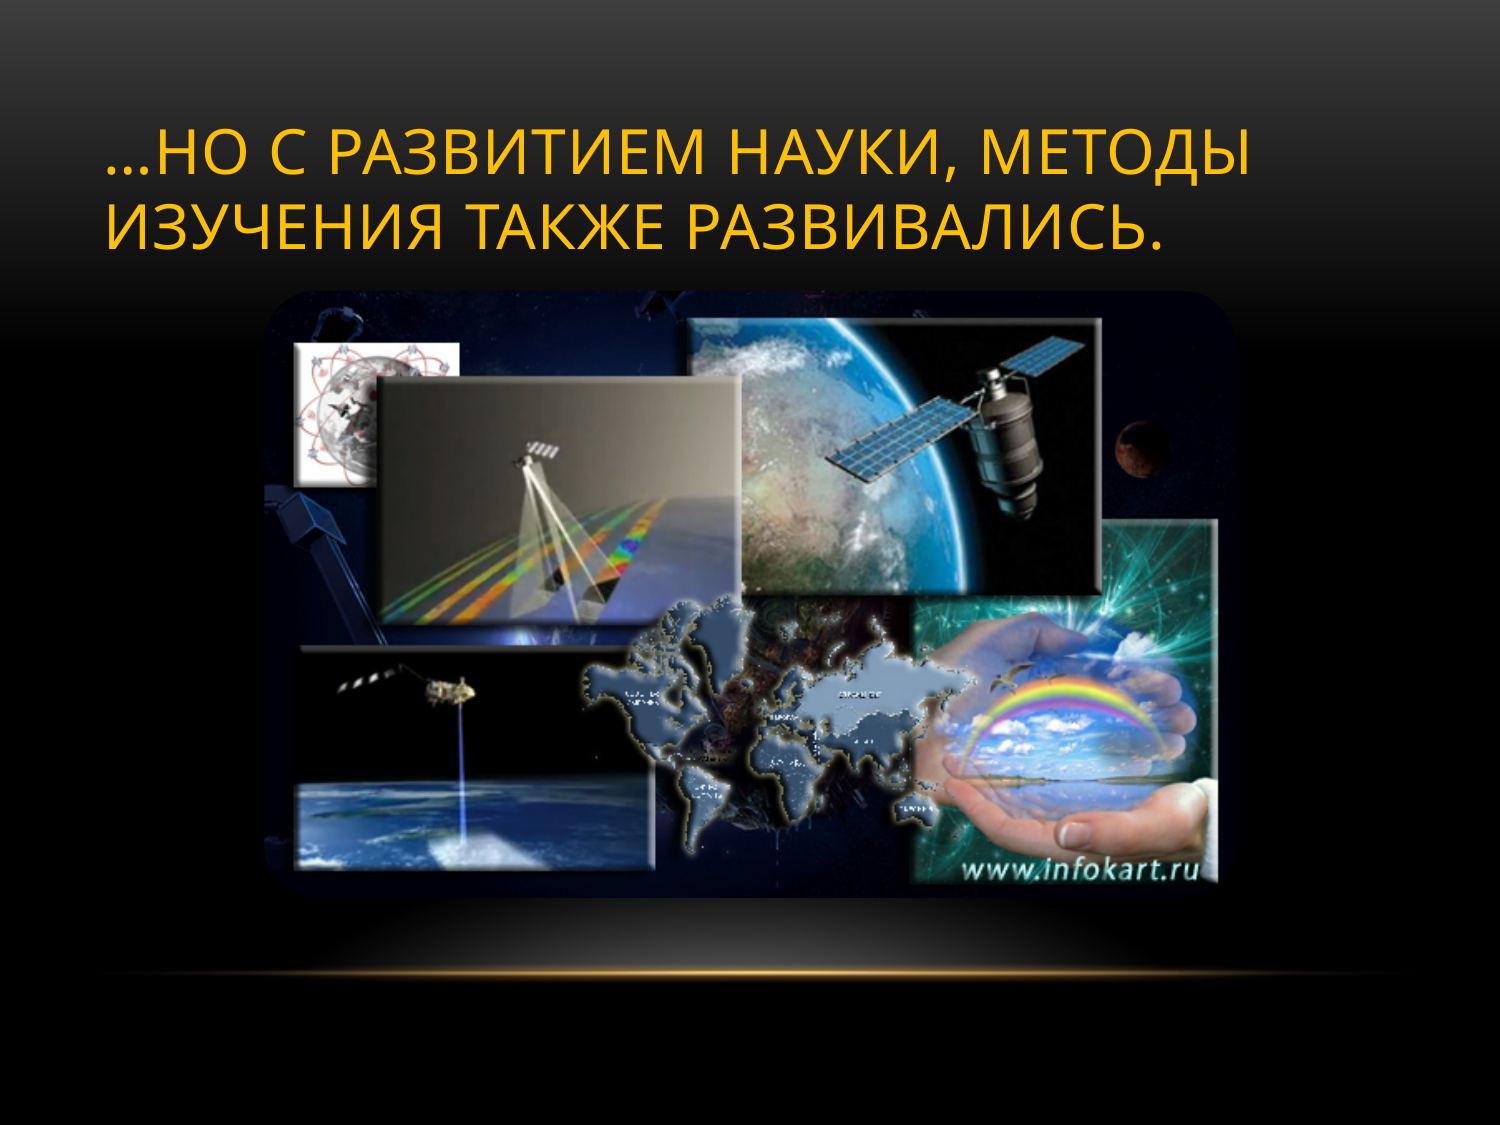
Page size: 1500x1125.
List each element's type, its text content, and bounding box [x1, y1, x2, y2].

title …но с развитием науки, методы изучения также развивались. [88, 231, 1389, 420]
picture [0, 0, 1500, 1125]
